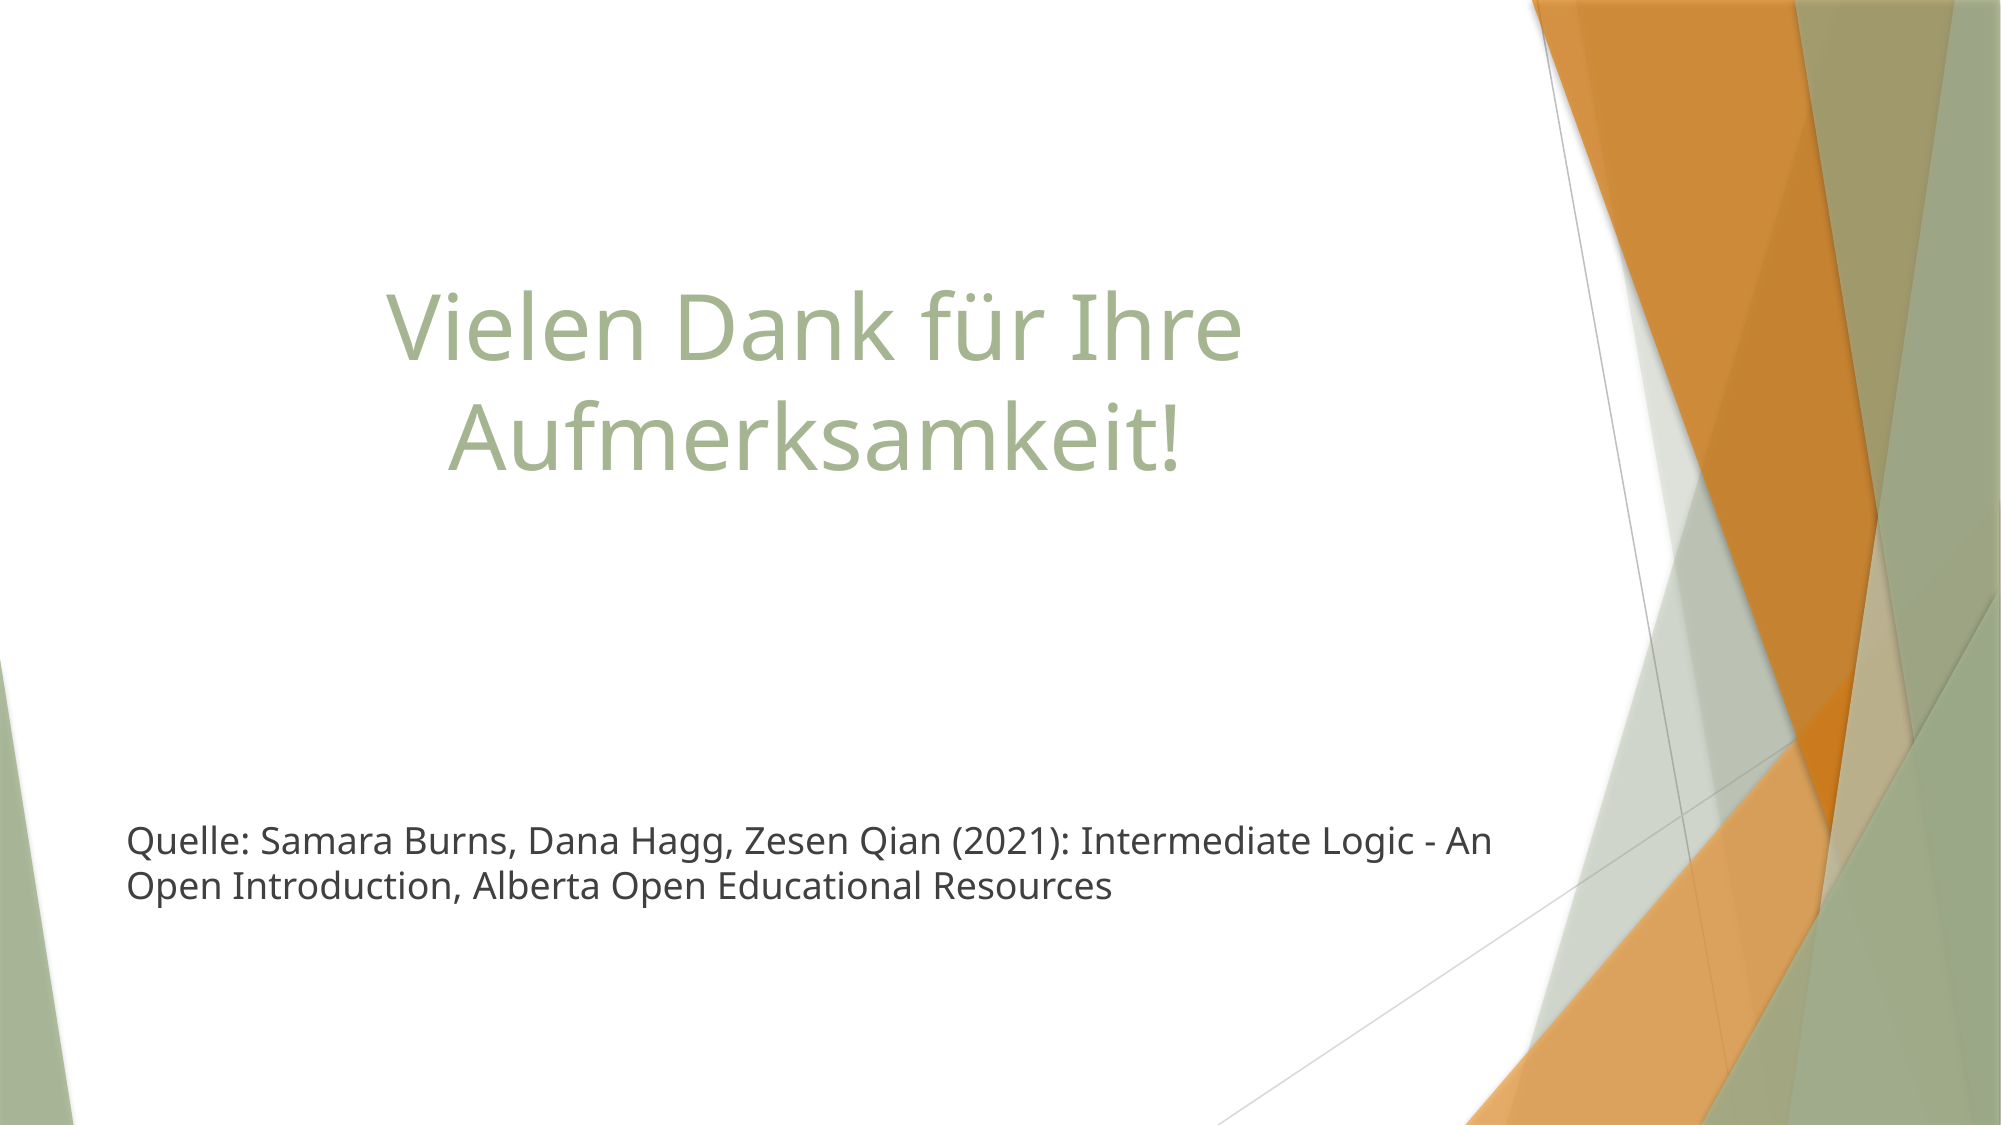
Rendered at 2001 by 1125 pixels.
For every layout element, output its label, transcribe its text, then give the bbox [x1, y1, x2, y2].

list Quelle: Samara Burns, Dana Hagg, Zesen Qian (2021): Intermediate Logic - An Open Introduction, Alberta Open Educational Resources [111, 733, 1522, 992]
title Vielen Dank für Ihre Aufmerksamkeit! [111, 99, 1522, 659]
